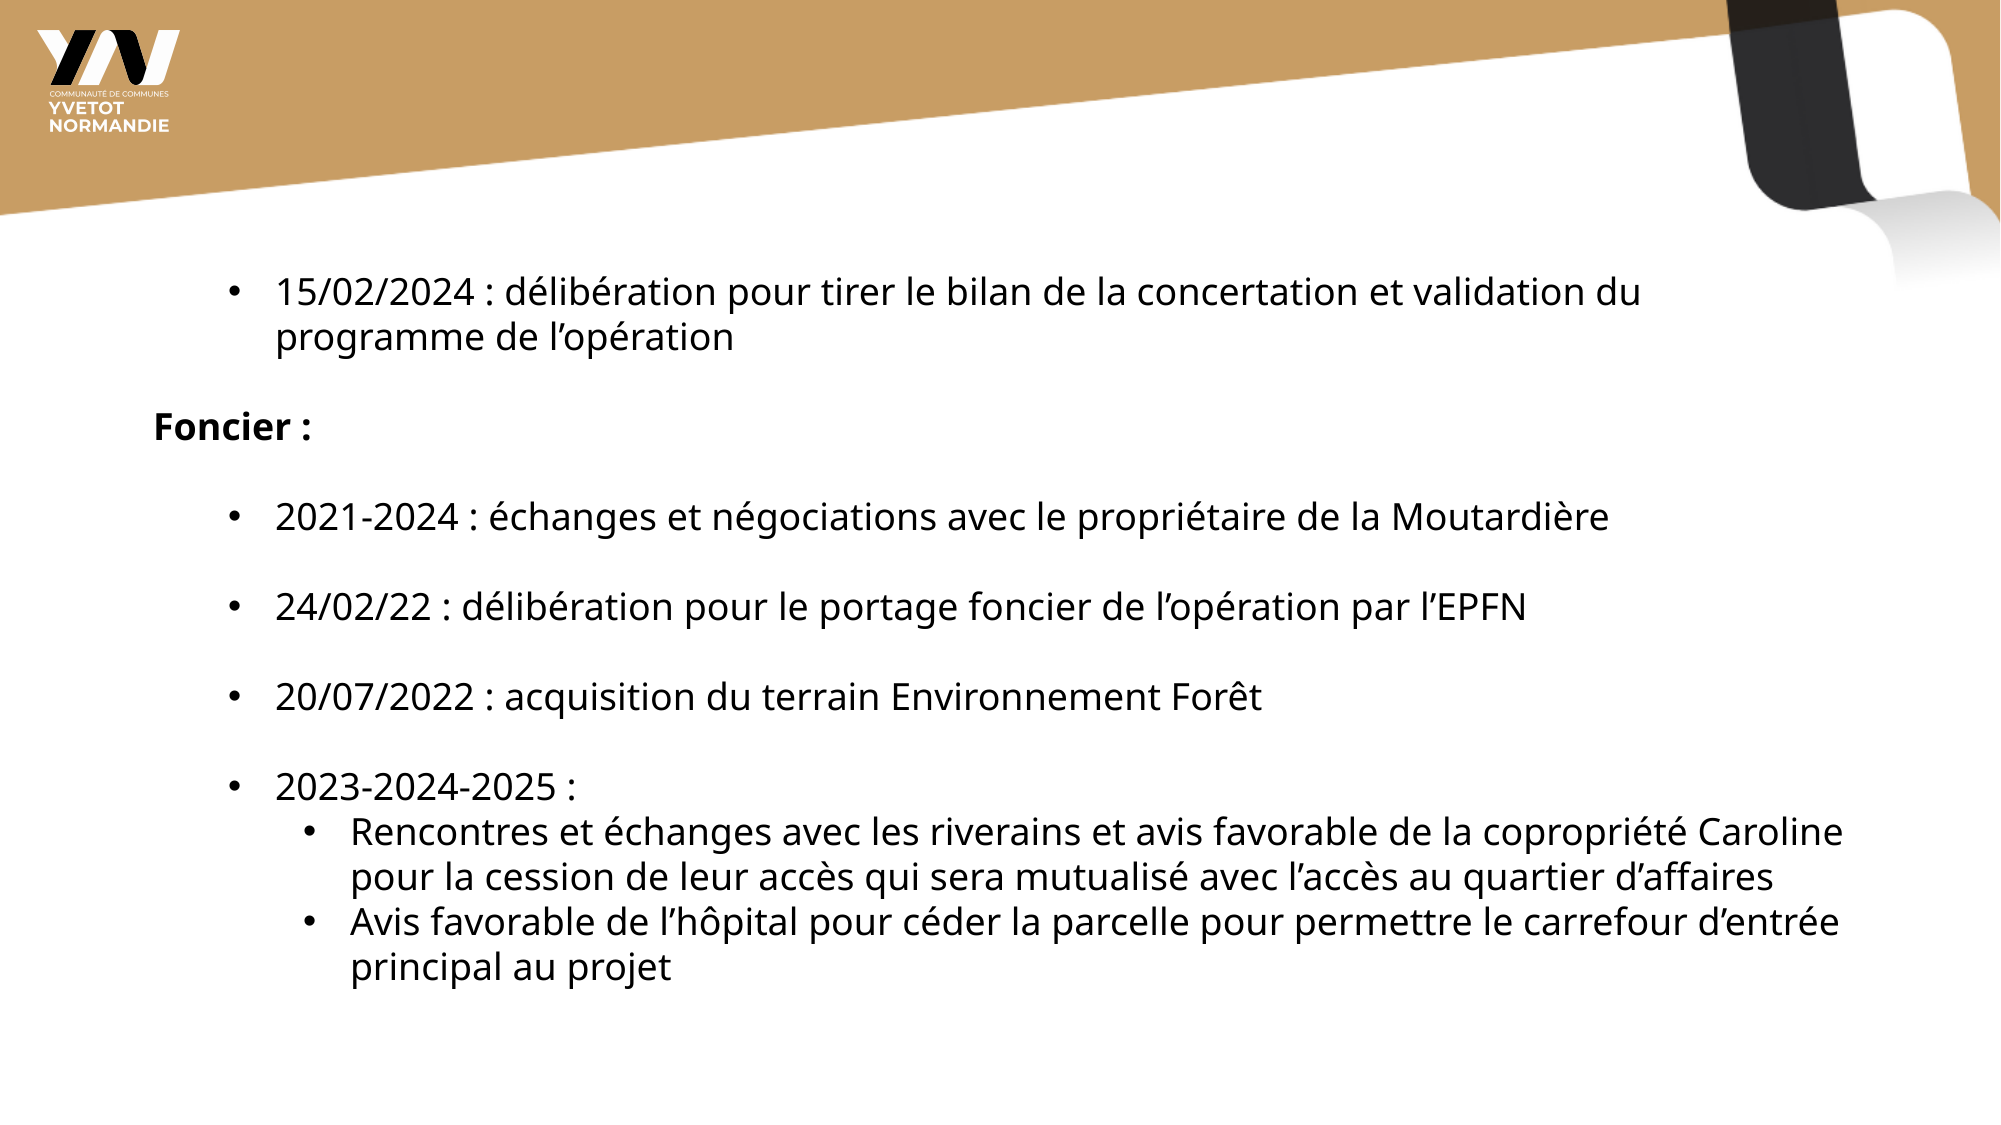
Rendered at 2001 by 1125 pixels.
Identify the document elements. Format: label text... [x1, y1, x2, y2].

picture [0, 0, 2001, 317]
text_box 15/02/2024 : délibération pour tirer le bilan de la concertation et validation du programme de l’opération Foncier : 2021-2024 : échanges et négociations avec le propriétaire de la Moutardière 24/02/22 : délibération pour le portage foncier de l’opération par l’EPFN 20/07/2022 : acquisition du terrain Environnement Forêt 2023-2024-2025 : Rencontres et échanges avec les riverains et avis favorable de la copropriété Caroline pour la cession de leur accès qui sera mutualisé avec l’accès au quartier d’affaires Avis favorable de l’hôpital pour céder la parcelle pour permettre le carrefour d’entrée principal au projet [138, 317, 1862, 1041]
